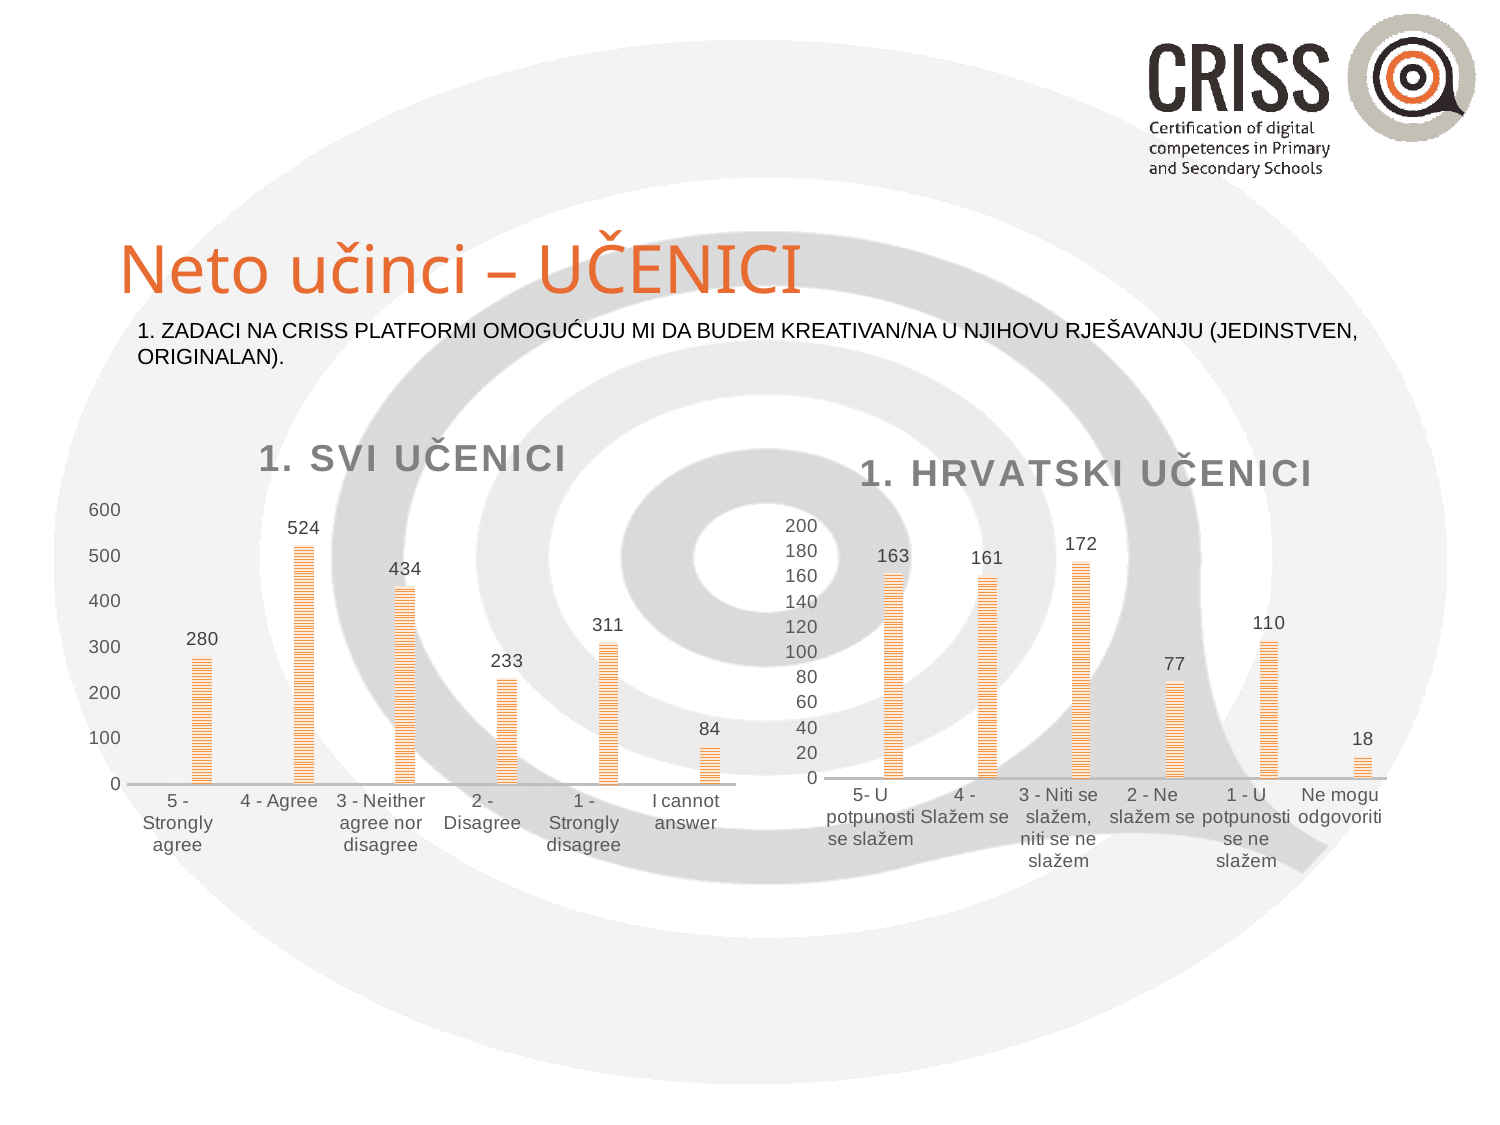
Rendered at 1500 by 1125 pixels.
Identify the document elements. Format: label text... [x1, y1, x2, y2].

chart [74, 407, 751, 866]
text_box 1. ZADACI NA CRISS PLATFORMI OMOGUĆUJU MI DA BUDEM KREATIVAN/NA U NJIHOVU RJEŠAVANJU (JEDINSTVEN, ORIGINALAN). [122, 308, 1423, 376]
title Neto učinci – UČENICI [103, 185, 1397, 349]
picture [1124, 0, 1500, 188]
chart [772, 423, 1401, 882]
